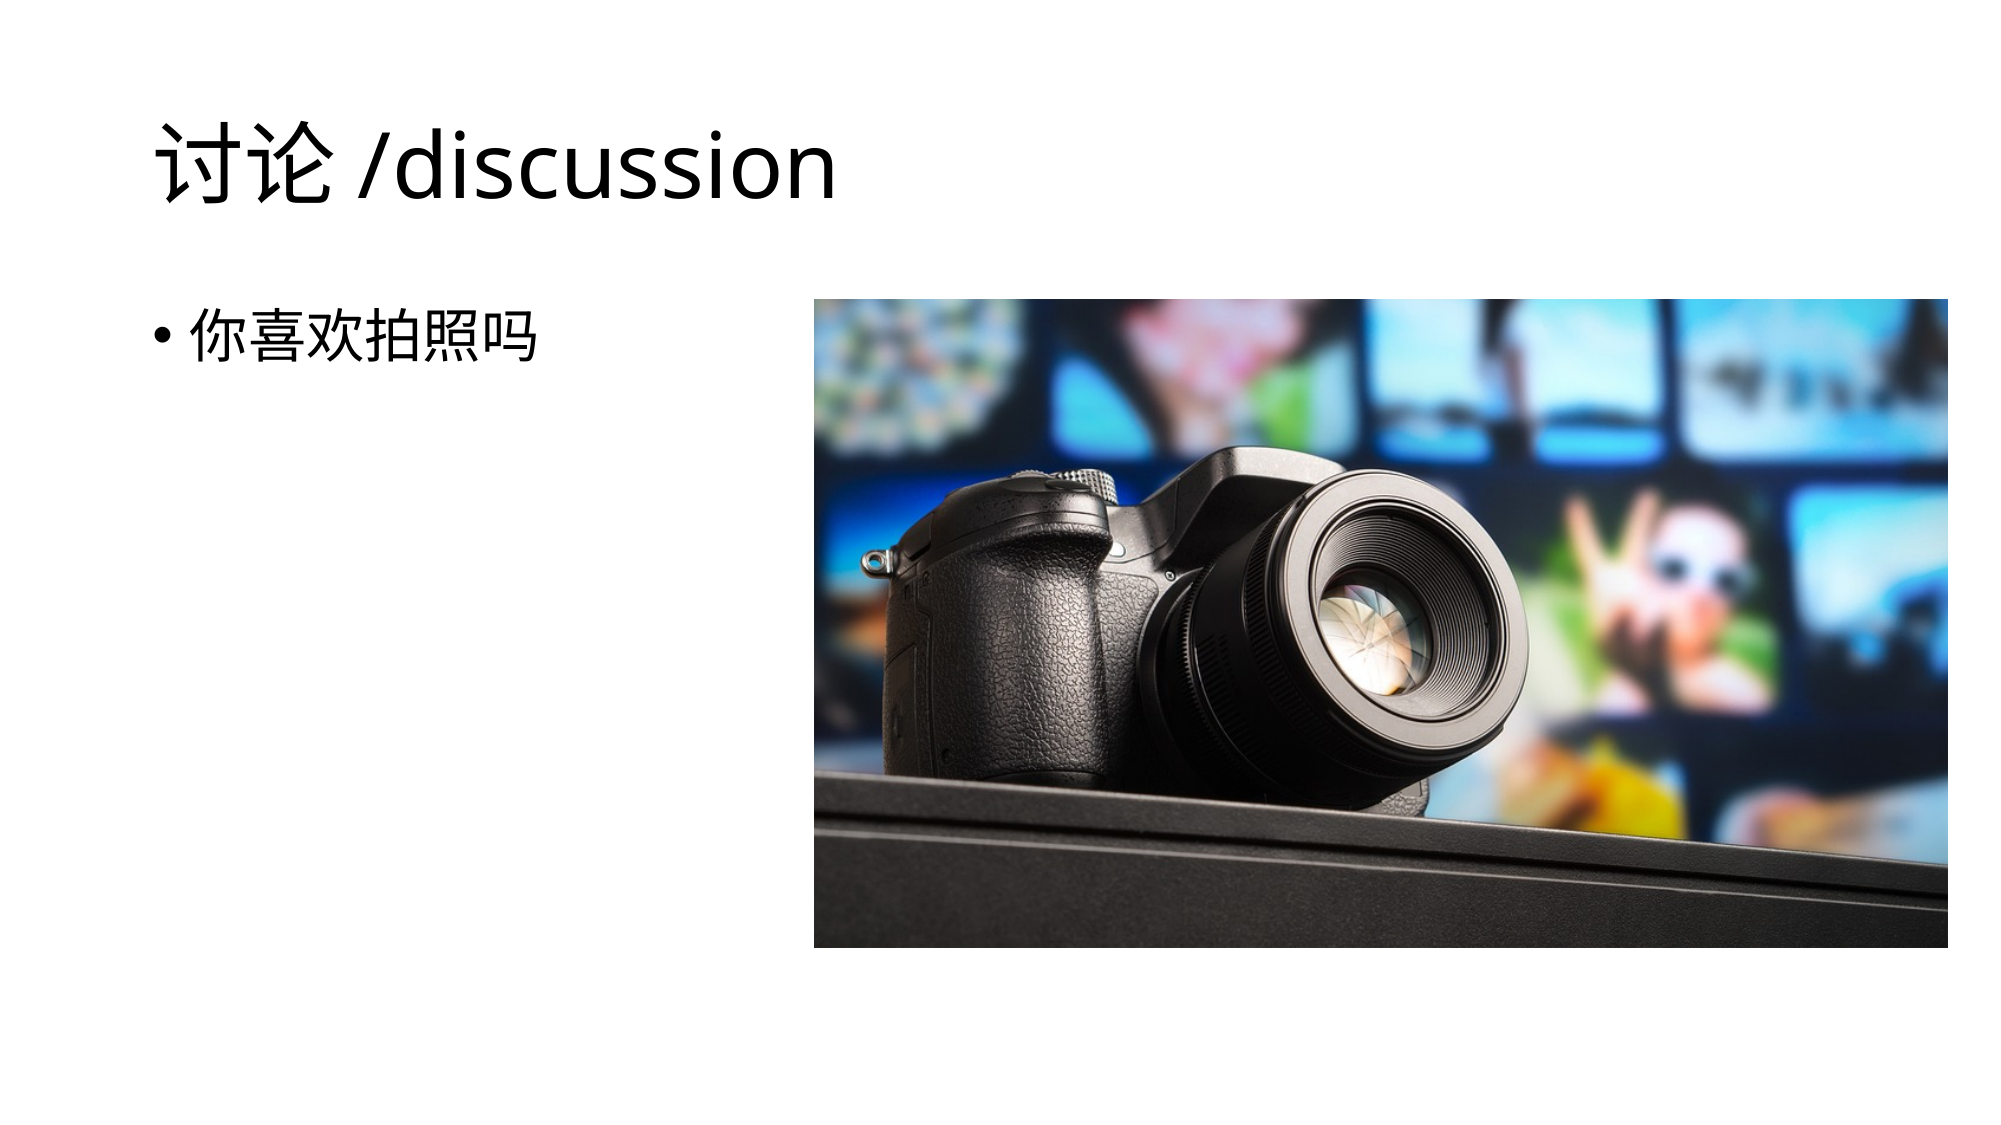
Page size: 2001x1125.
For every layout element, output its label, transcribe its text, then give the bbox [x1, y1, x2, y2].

list 你喜欢拍照吗 [137, 299, 988, 1014]
title 讨论/discussion [137, 59, 1863, 278]
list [814, 299, 1948, 948]
